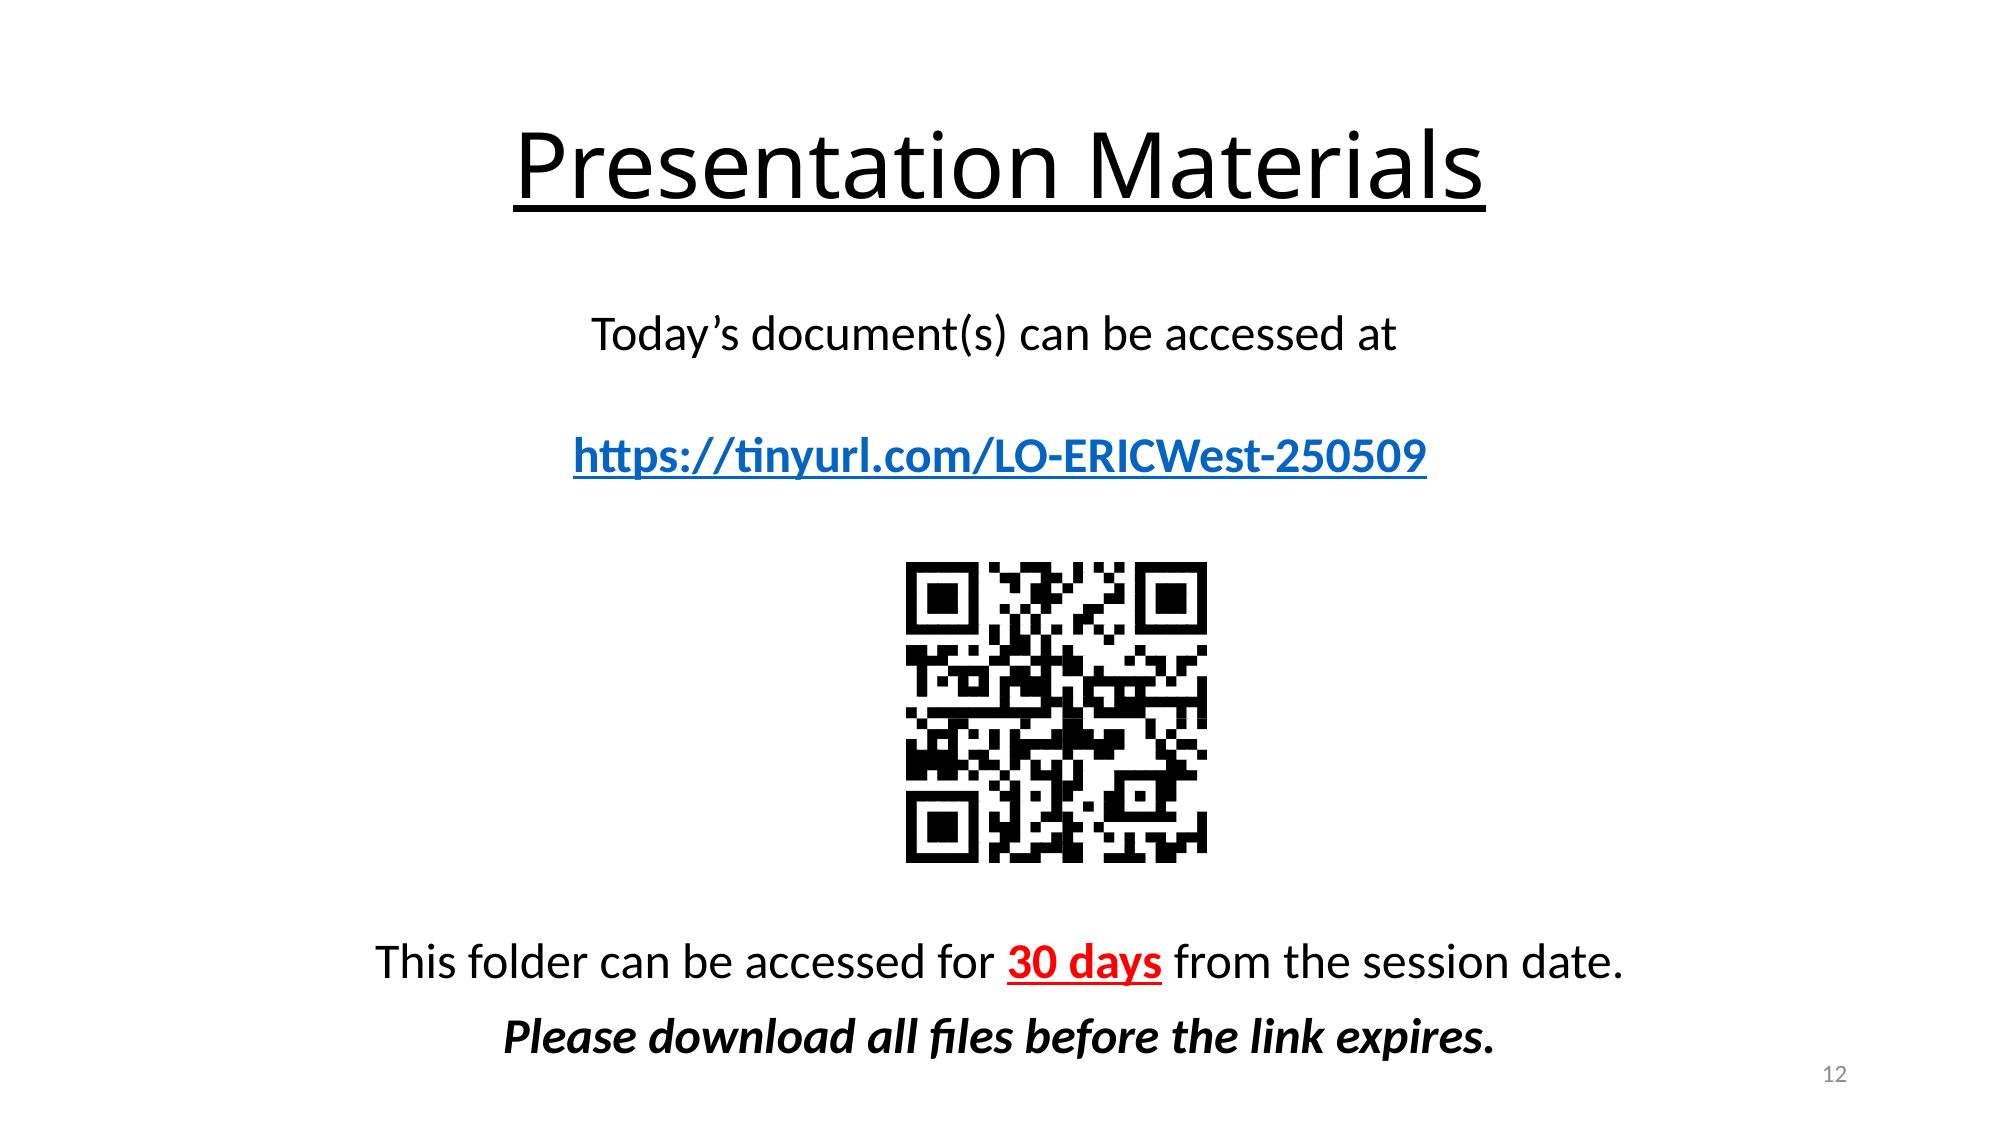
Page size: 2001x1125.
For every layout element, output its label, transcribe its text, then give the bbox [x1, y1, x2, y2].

slide_number 12 [1412, 1042, 1863, 1103]
list Today’s document(s) can be accessed at https://tinyurl.com/LO-ERICWest-250509 This folder can be accessed for 30 days from the session date. Please download all files before the link expires. [137, 299, 1863, 1014]
picture [906, 562, 1207, 863]
title Presentation Materials [137, 59, 1863, 278]
